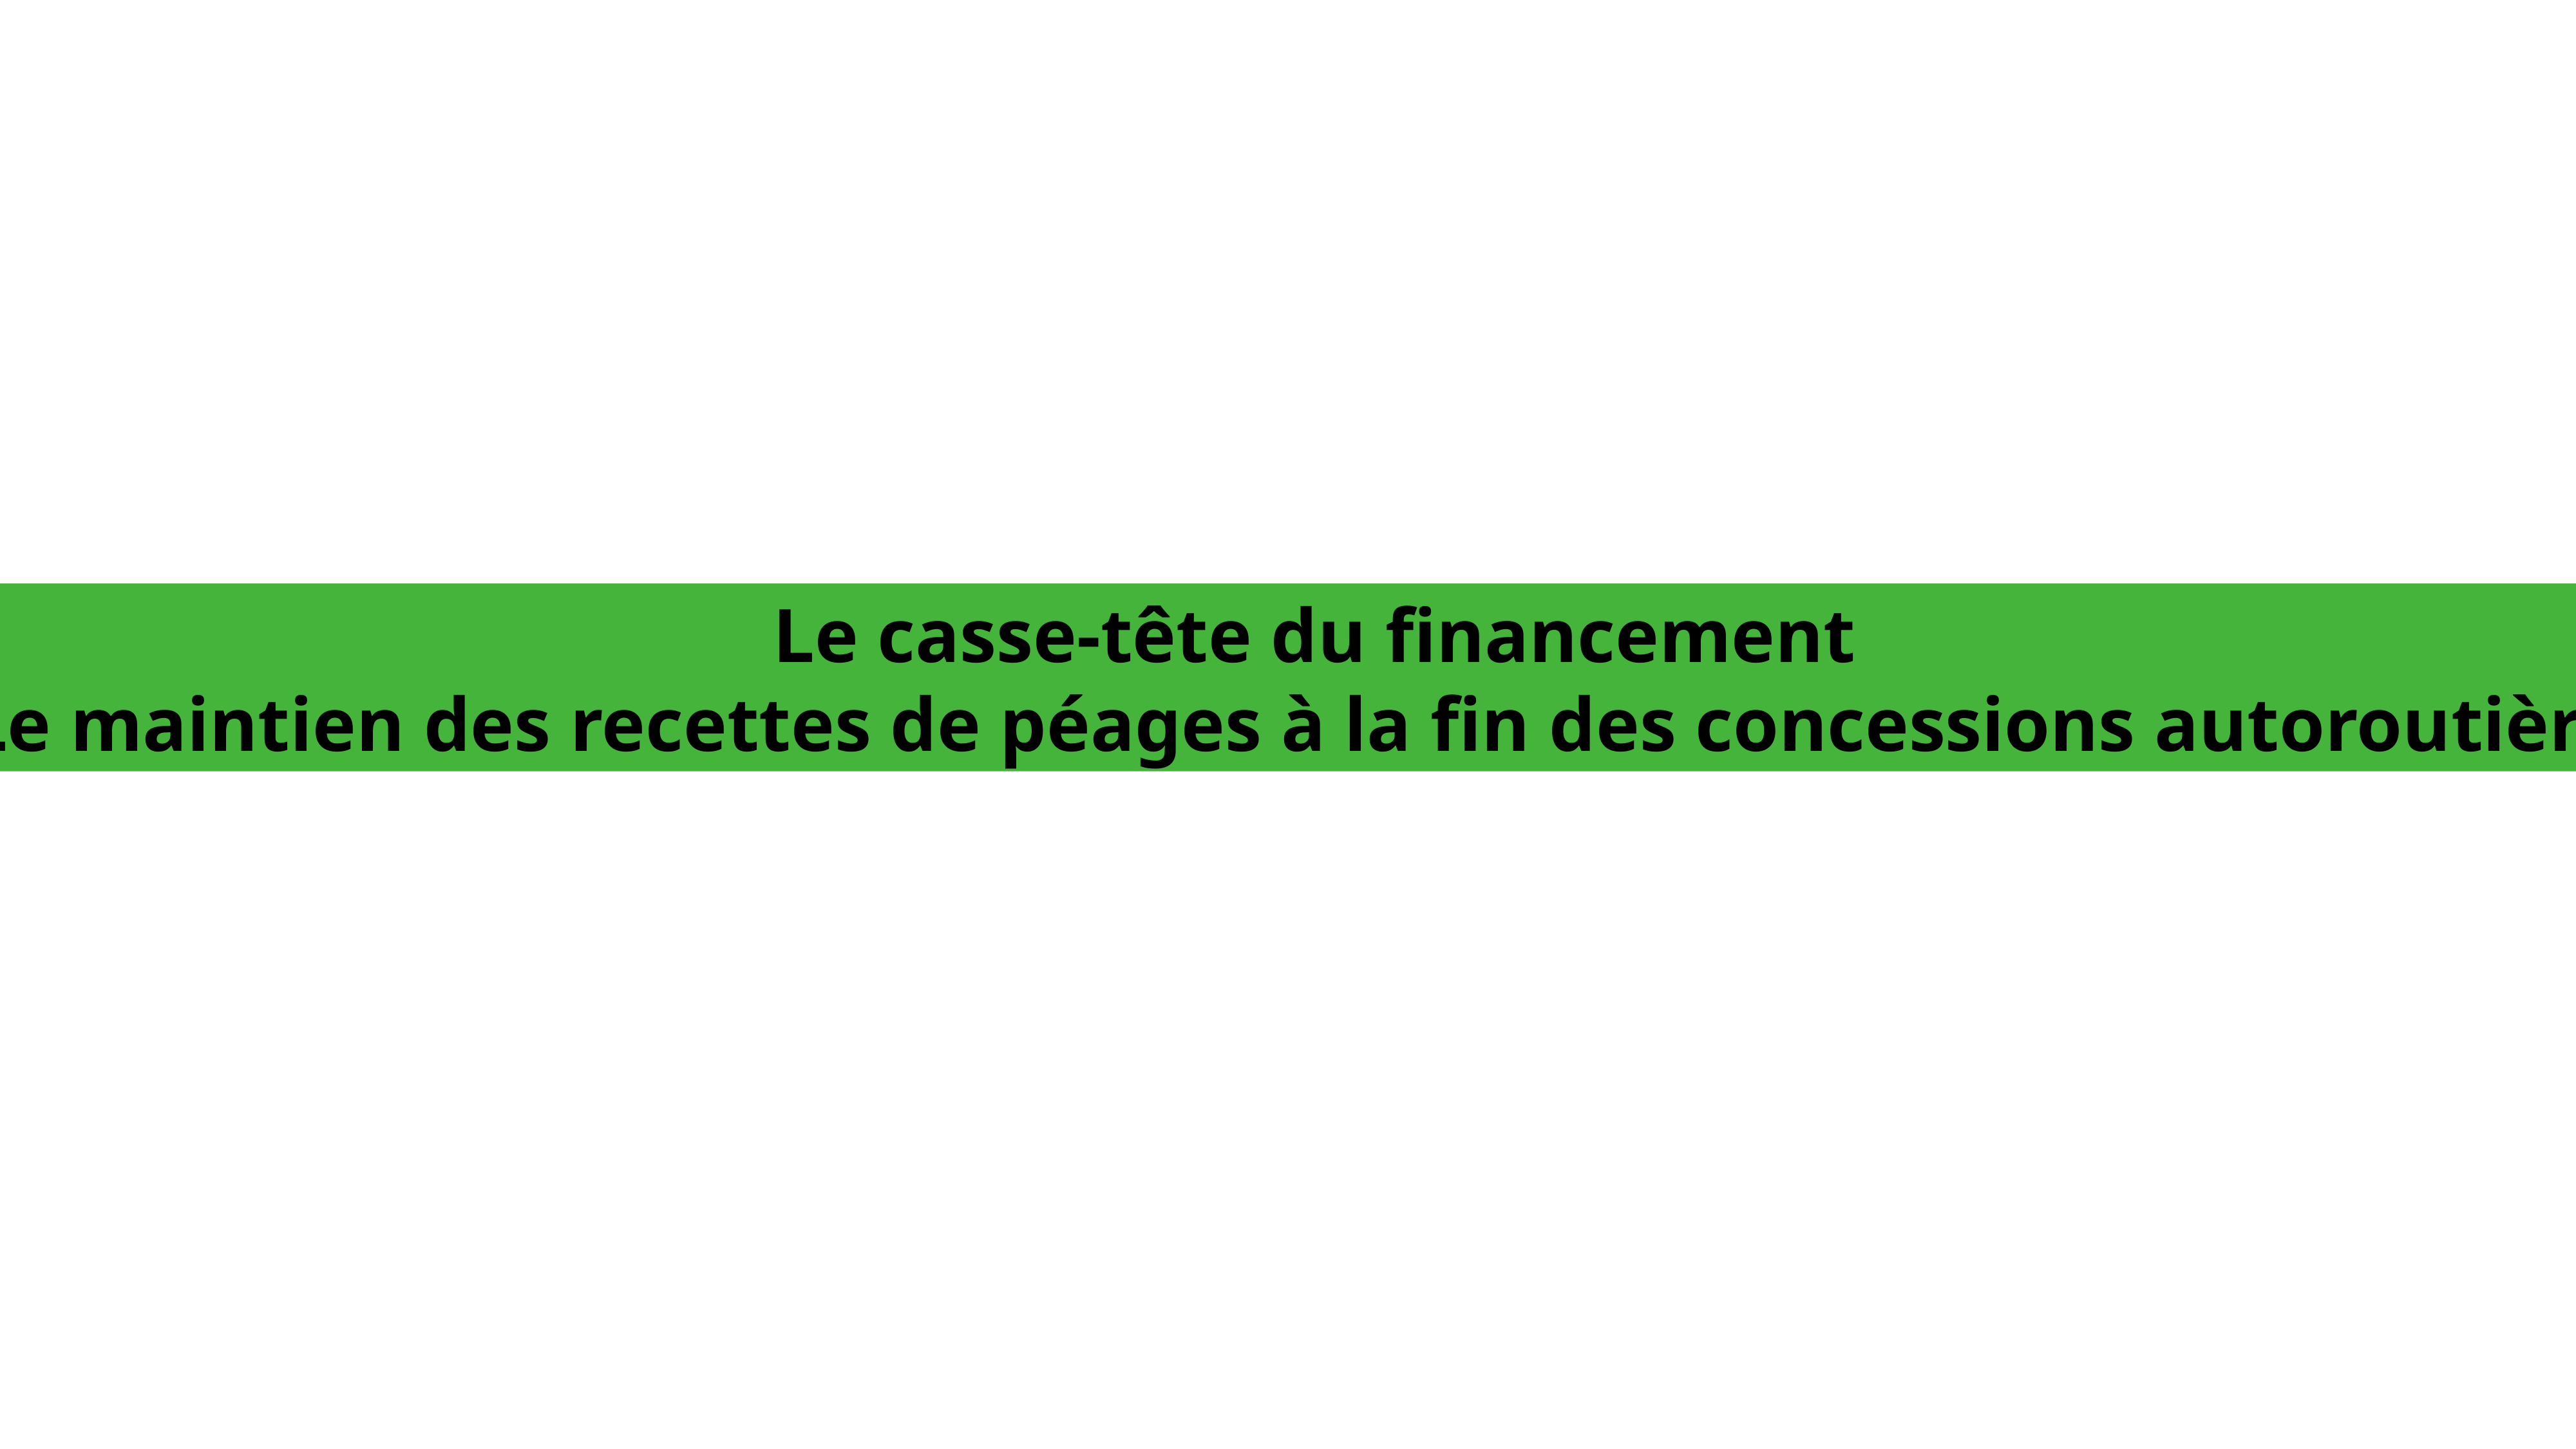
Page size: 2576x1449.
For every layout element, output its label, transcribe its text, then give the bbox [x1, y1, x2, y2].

text_box Le casse-tête du financement Le maintien des recettes de péages à la fin des concessions autoroutières [0, 583, 2576, 772]
